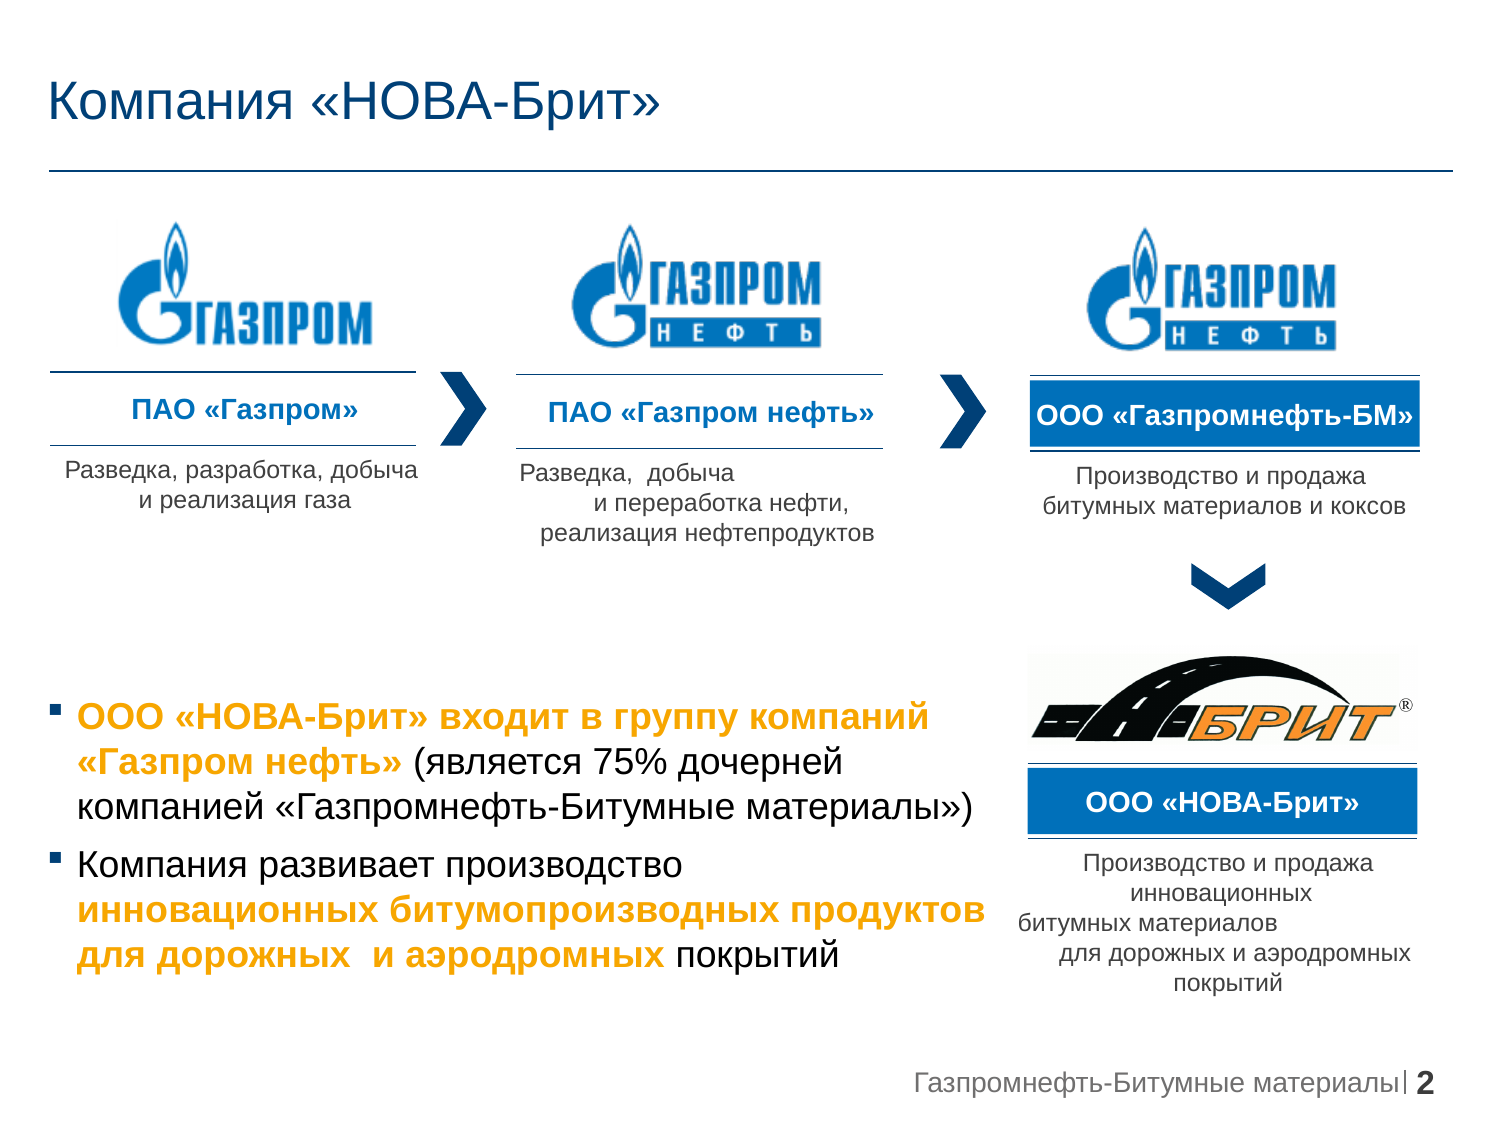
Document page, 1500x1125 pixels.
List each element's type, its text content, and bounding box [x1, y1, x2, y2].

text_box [516, 219, 907, 539]
text_box ООО «НОВА-Брит» входит в группу компаний «Газпром нефть» (является 75% дочерней компанией «Газпромнефть-Битумные материалы») Компания развивает производство инновационных битумопроизводных продуктов для дорожных и аэродромных покрытий [46, 692, 1004, 958]
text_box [1015, 644, 1442, 929]
text_box [445, 371, 487, 446]
text_box [939, 374, 987, 449]
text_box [49, 219, 441, 536]
text_box [1191, 563, 1266, 610]
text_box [1029, 222, 1420, 542]
title Компания «НОВА-Брит» [47, 30, 1452, 132]
